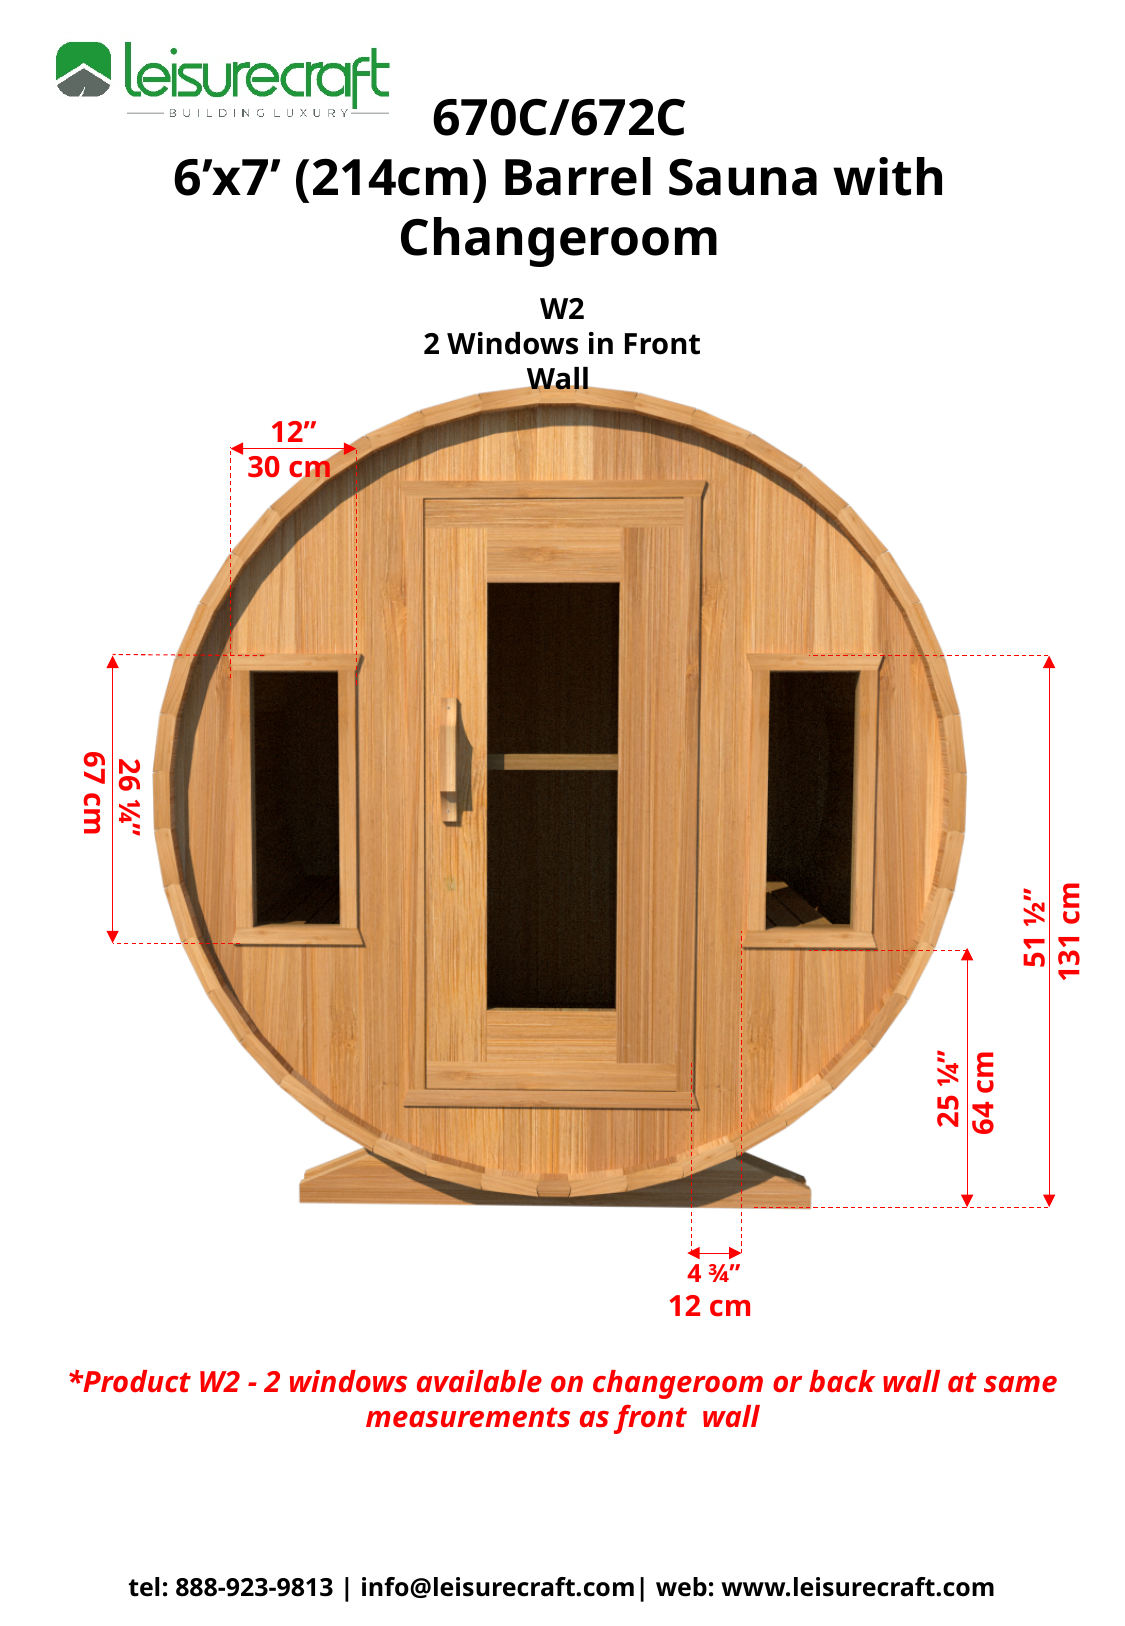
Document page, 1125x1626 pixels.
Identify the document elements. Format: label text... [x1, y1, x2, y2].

text_box 670C/672C 6’x7’ (214cm) Barrel Sauna with Changeroom [0, 77, 1123, 273]
text_box 51 ½” 131 cm [1050, 809, 1093, 1048]
picture [152, 384, 968, 1210]
text_box *Product W2 - 2 windows available on changeroom or back wall at same measurements as front wall [2, 1356, 1123, 1441]
text_box tel: 888-923-9813 | info@leisurecraft.com| web: www.leisurecraft.com [2, 1564, 1123, 1610]
text_box W2 2 Windows in Front Wall [373, 283, 752, 384]
text_box 25 ¼” 64 cm [968, 970, 1007, 1206]
text_box 26 ¼” 67 cm [113, 678, 152, 917]
text_box 26 ¼” 67 cm [70, 678, 112, 917]
picture [8, 0, 437, 159]
text_box 51 ½” 131 cm [1007, 809, 1049, 1048]
text_box 4 ¾” 12 cm [619, 1250, 809, 1330]
